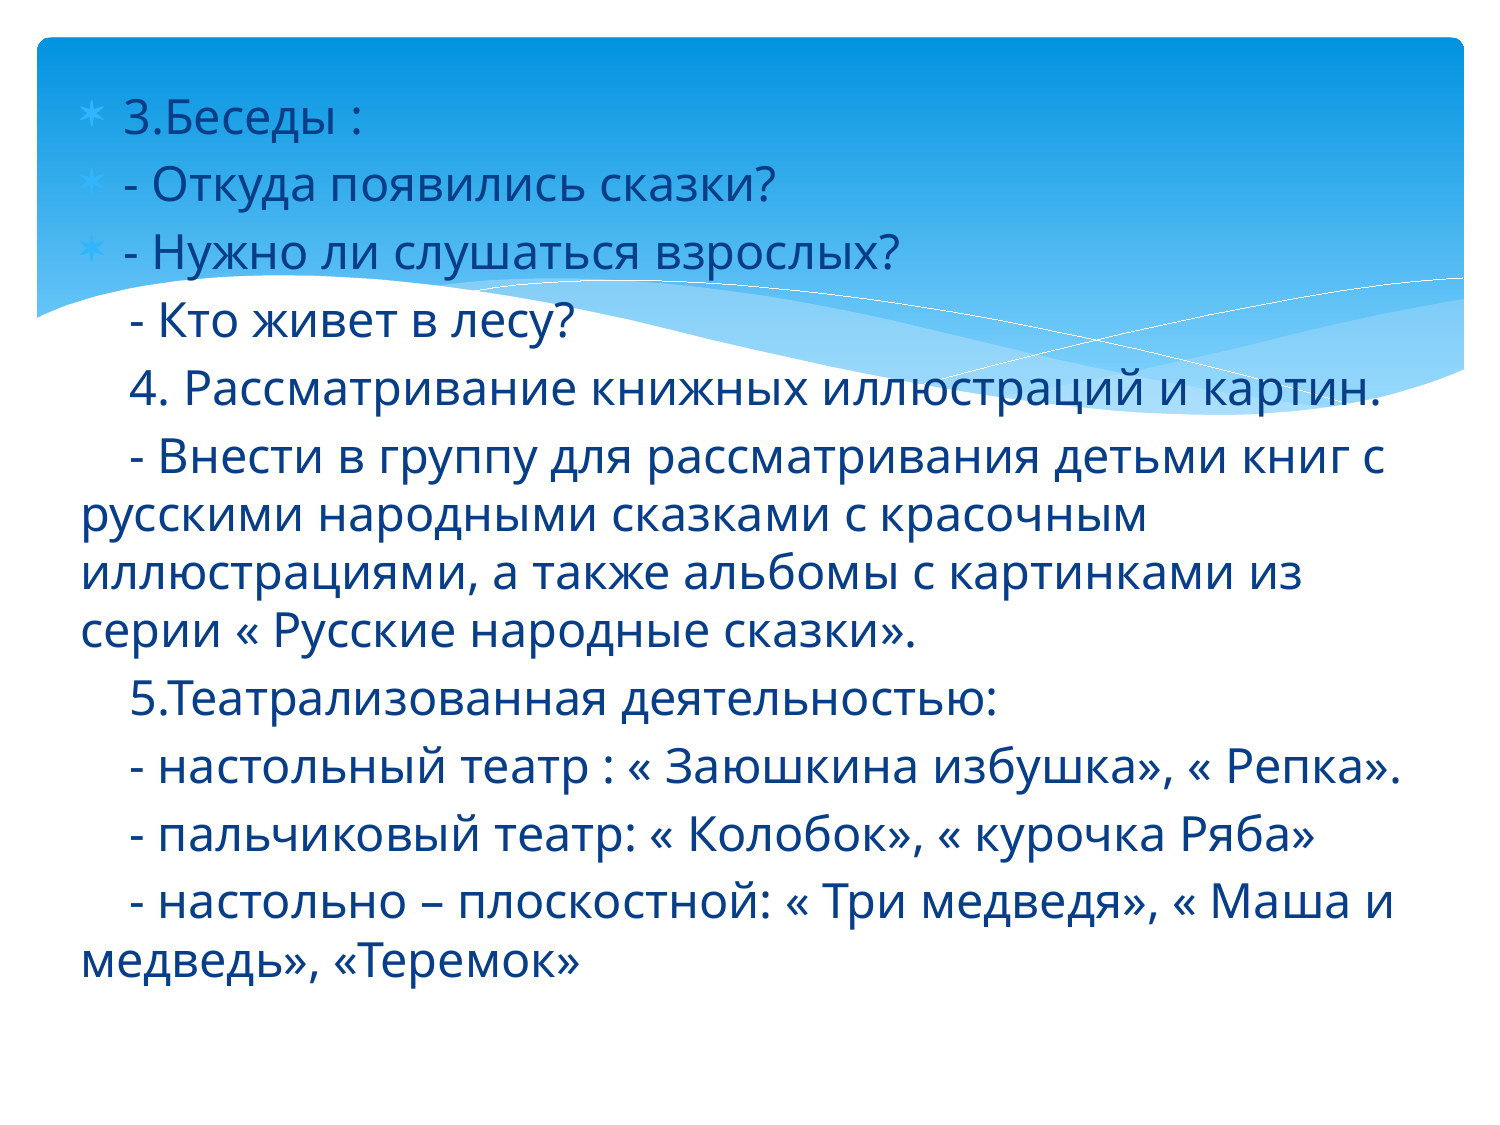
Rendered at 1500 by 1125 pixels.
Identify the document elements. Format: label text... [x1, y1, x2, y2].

list 3.Беседы : - Откуда появились сказки? - Нужно ли слушаться взрослых? - Кто живет в лесу? 4. Рассматривание книжных иллюстраций и картин. - Внести в группу для рассматривания детьми книг с русскими народными сказками с красочным иллюстрациями, а также альбомы с картинками из серии « Русские народные сказки». 5.Театрализованная деятельностью: - настольный театр : « Заюшкина избушка», « Репка». - пальчиковый театр: « Колобок», « курочка Ряба» - настольно – плоскостной: « Три медведя», « Маша и медведь», «Теремок» [64, 78, 1436, 1005]
